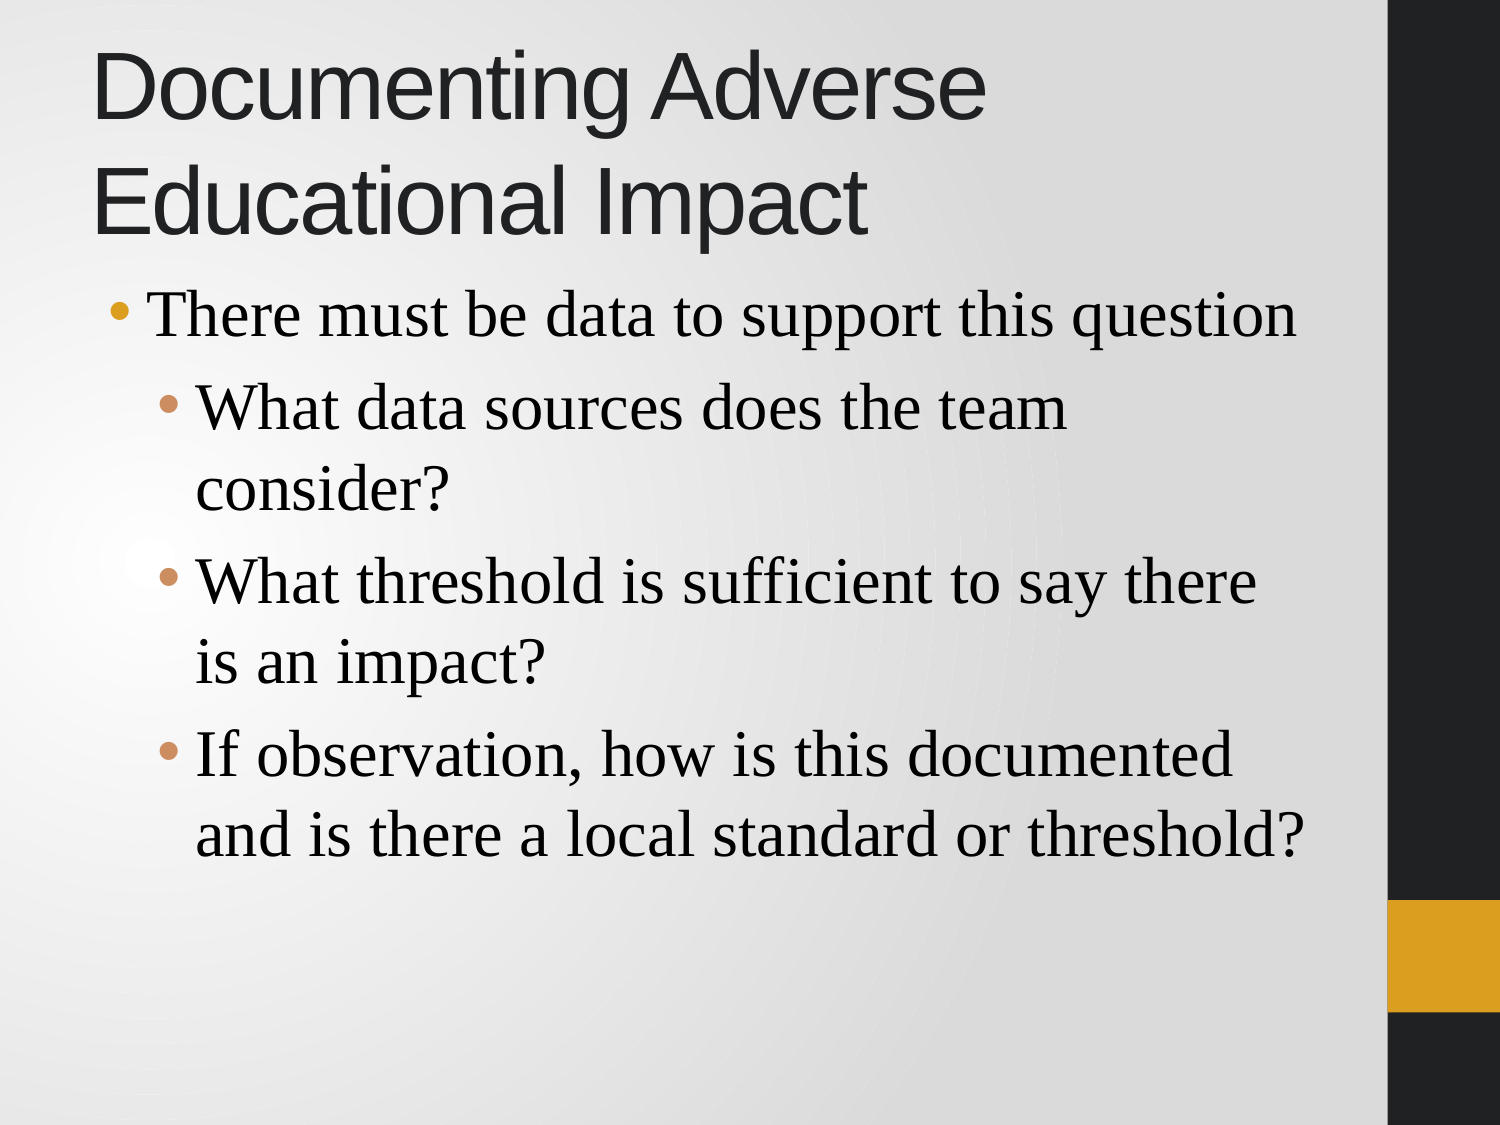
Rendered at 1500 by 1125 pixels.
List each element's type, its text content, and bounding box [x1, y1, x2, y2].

title Documenting Adverse Educational Impact [75, 45, 1325, 233]
list There must be data to support this question What data sources does the team consider? What threshold is sufficient to say there is an impact? If observation, how is this documented and is there a local standard or threshold? [75, 262, 1325, 1050]
